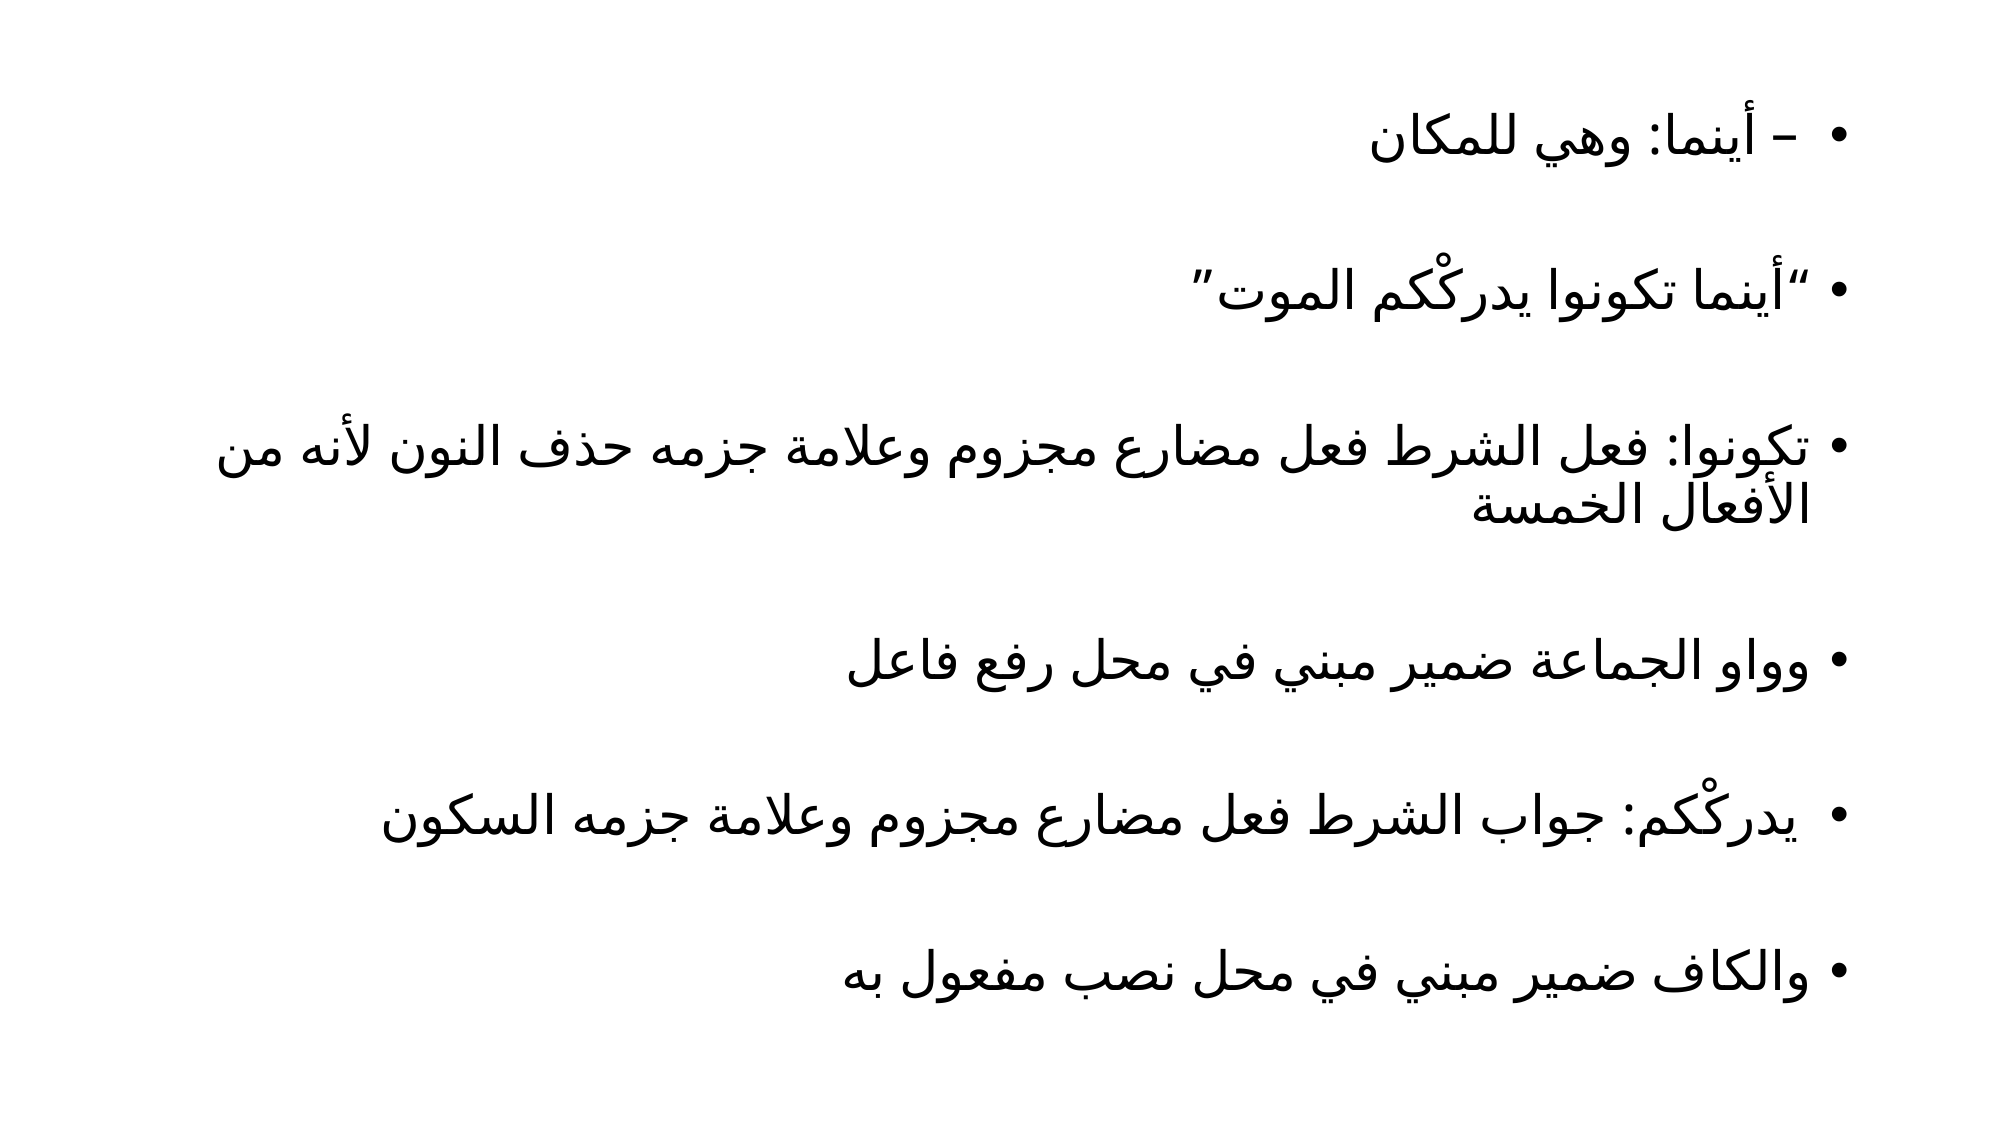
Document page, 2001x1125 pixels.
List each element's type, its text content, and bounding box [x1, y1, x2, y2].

list – أينما: وهي للمكان “أينما تكونوا يدركْكم الموت” تكونوا: فعل الشرط فعل مضارع مجزوم وعلامة جزمه حذف النون لأنه من الأفعال الخمسة وواو الجماعة ضمير مبني في محل رفع فاعل يدركْكم: جواب الشرط فعل مضارع مجزوم وعلامة جزمه السكون والكاف ضمير مبني في محل نصب مفعول به [137, 99, 1863, 1014]
